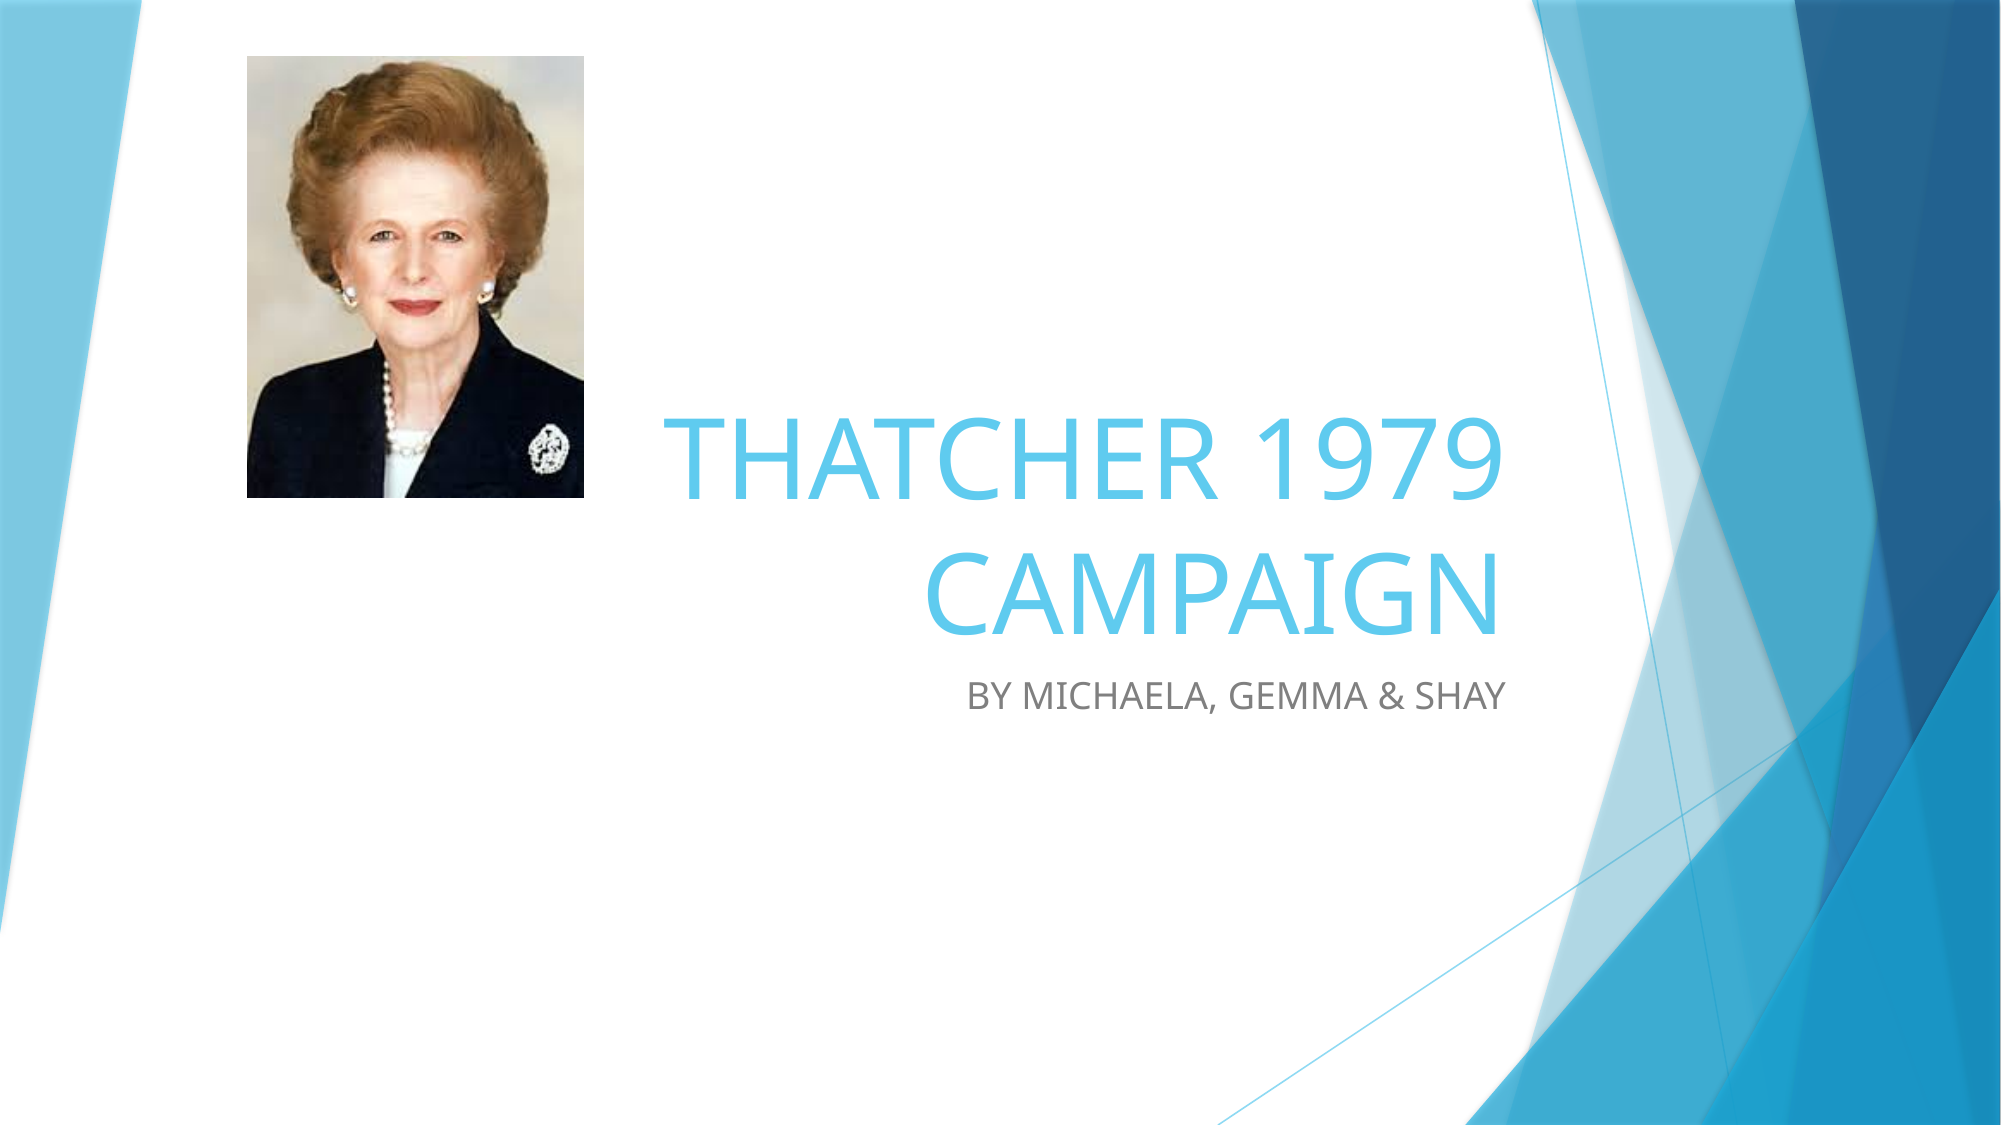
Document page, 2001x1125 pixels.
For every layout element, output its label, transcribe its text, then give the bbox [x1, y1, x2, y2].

subtitle BY MICHAELA, GEMMA & SHAY [247, 664, 1522, 845]
title THATCHER 1979 CAMPAIGN [60, 394, 1522, 665]
picture [246, 55, 584, 498]
